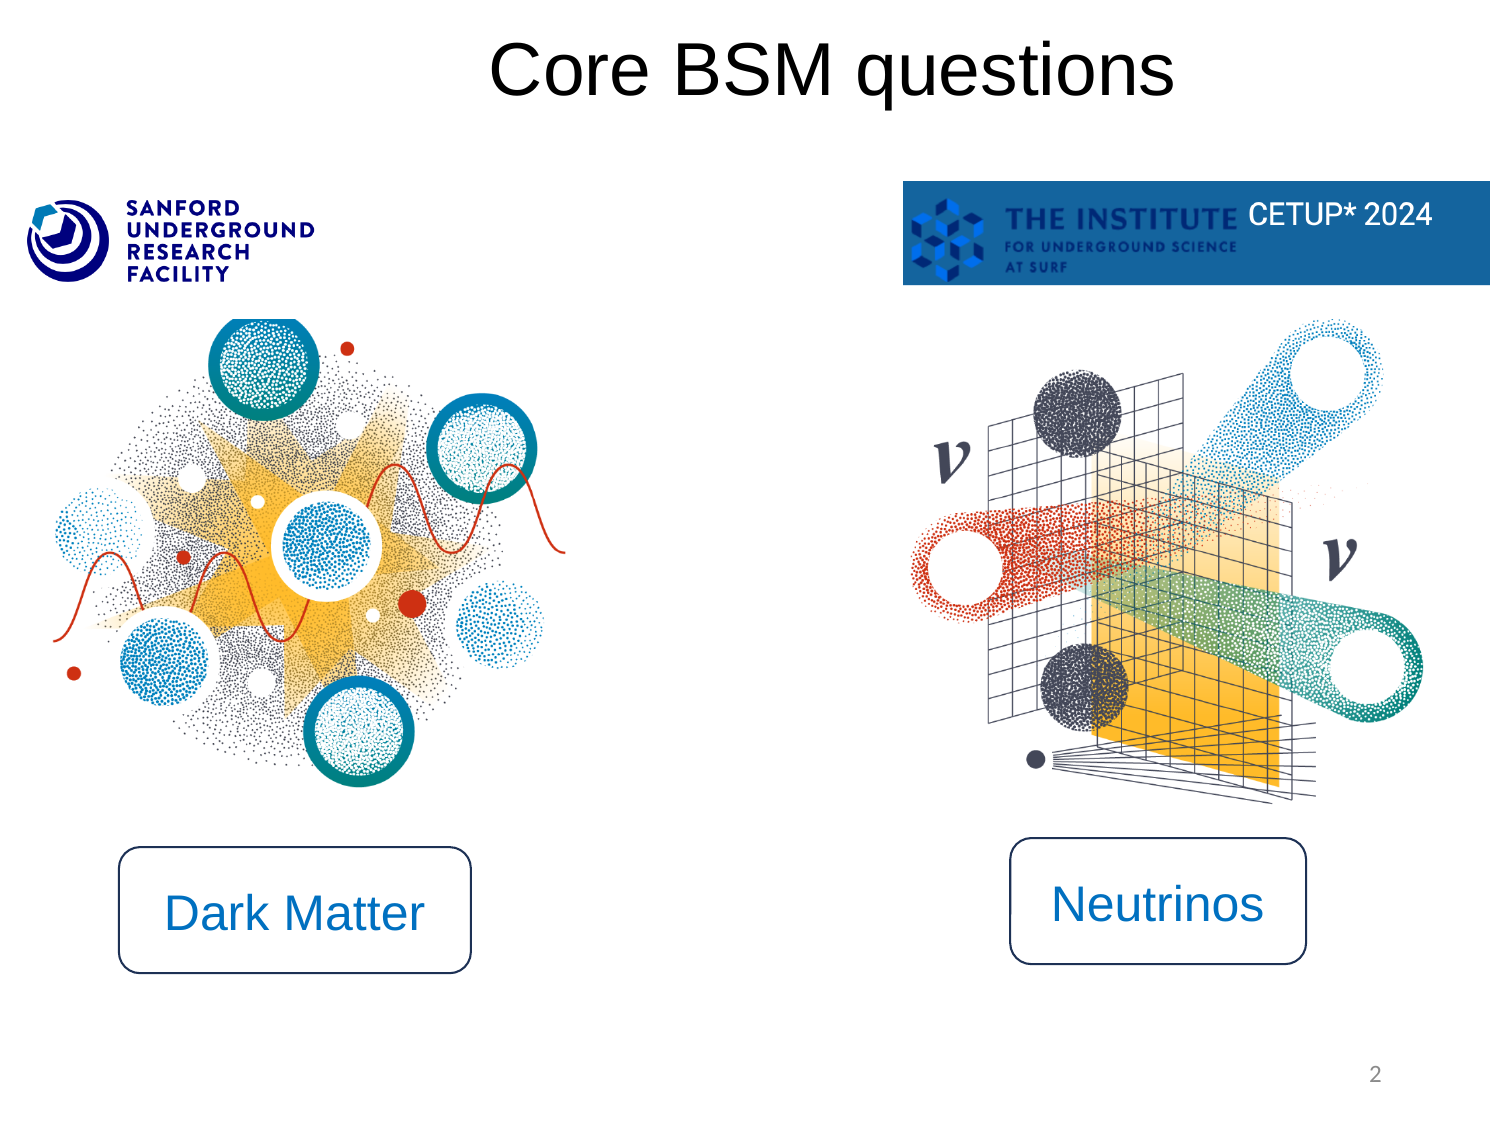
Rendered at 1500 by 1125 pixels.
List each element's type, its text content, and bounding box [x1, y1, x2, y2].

text_box Core BSM questions [474, 13, 1192, 118]
text_box [117, 846, 472, 975]
text_box [1009, 837, 1308, 966]
text_box Dark Matter [149, 873, 441, 949]
picture [7, 181, 1490, 813]
slide_number 2 [1059, 1042, 1397, 1103]
